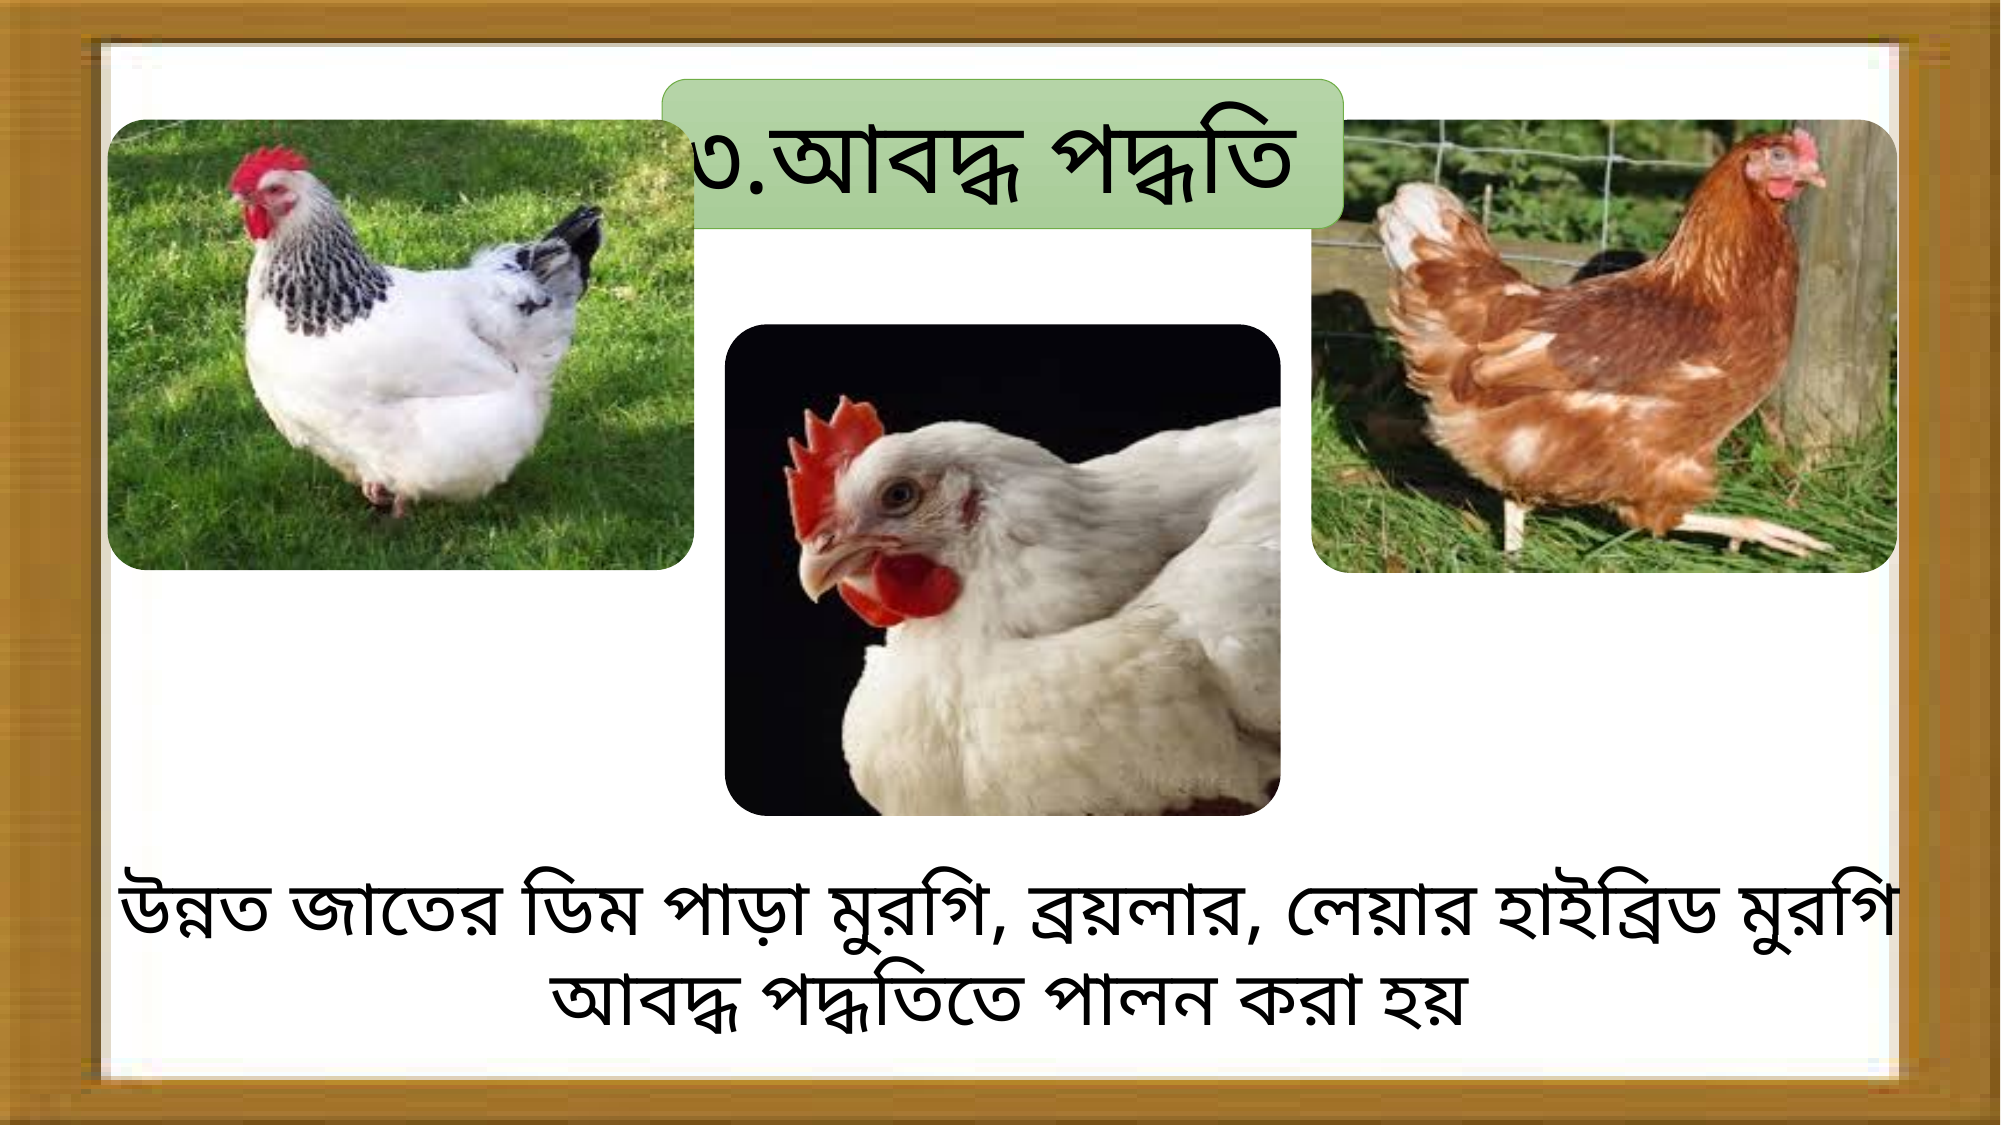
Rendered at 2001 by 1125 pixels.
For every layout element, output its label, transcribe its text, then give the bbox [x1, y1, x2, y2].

text_box উন্নত জাতের ডিম পাড়া মুরগি, ব্রয়লার, লেয়ার হাইব্রিড মুরগি আবদ্ধ পদ্ধতিতে পালন করা হয় [57, 853, 1963, 1049]
picture [0, 0, 2001, 1125]
text_box ৩.আবদ্ধ পদ্ধতি [661, 78, 1344, 230]
